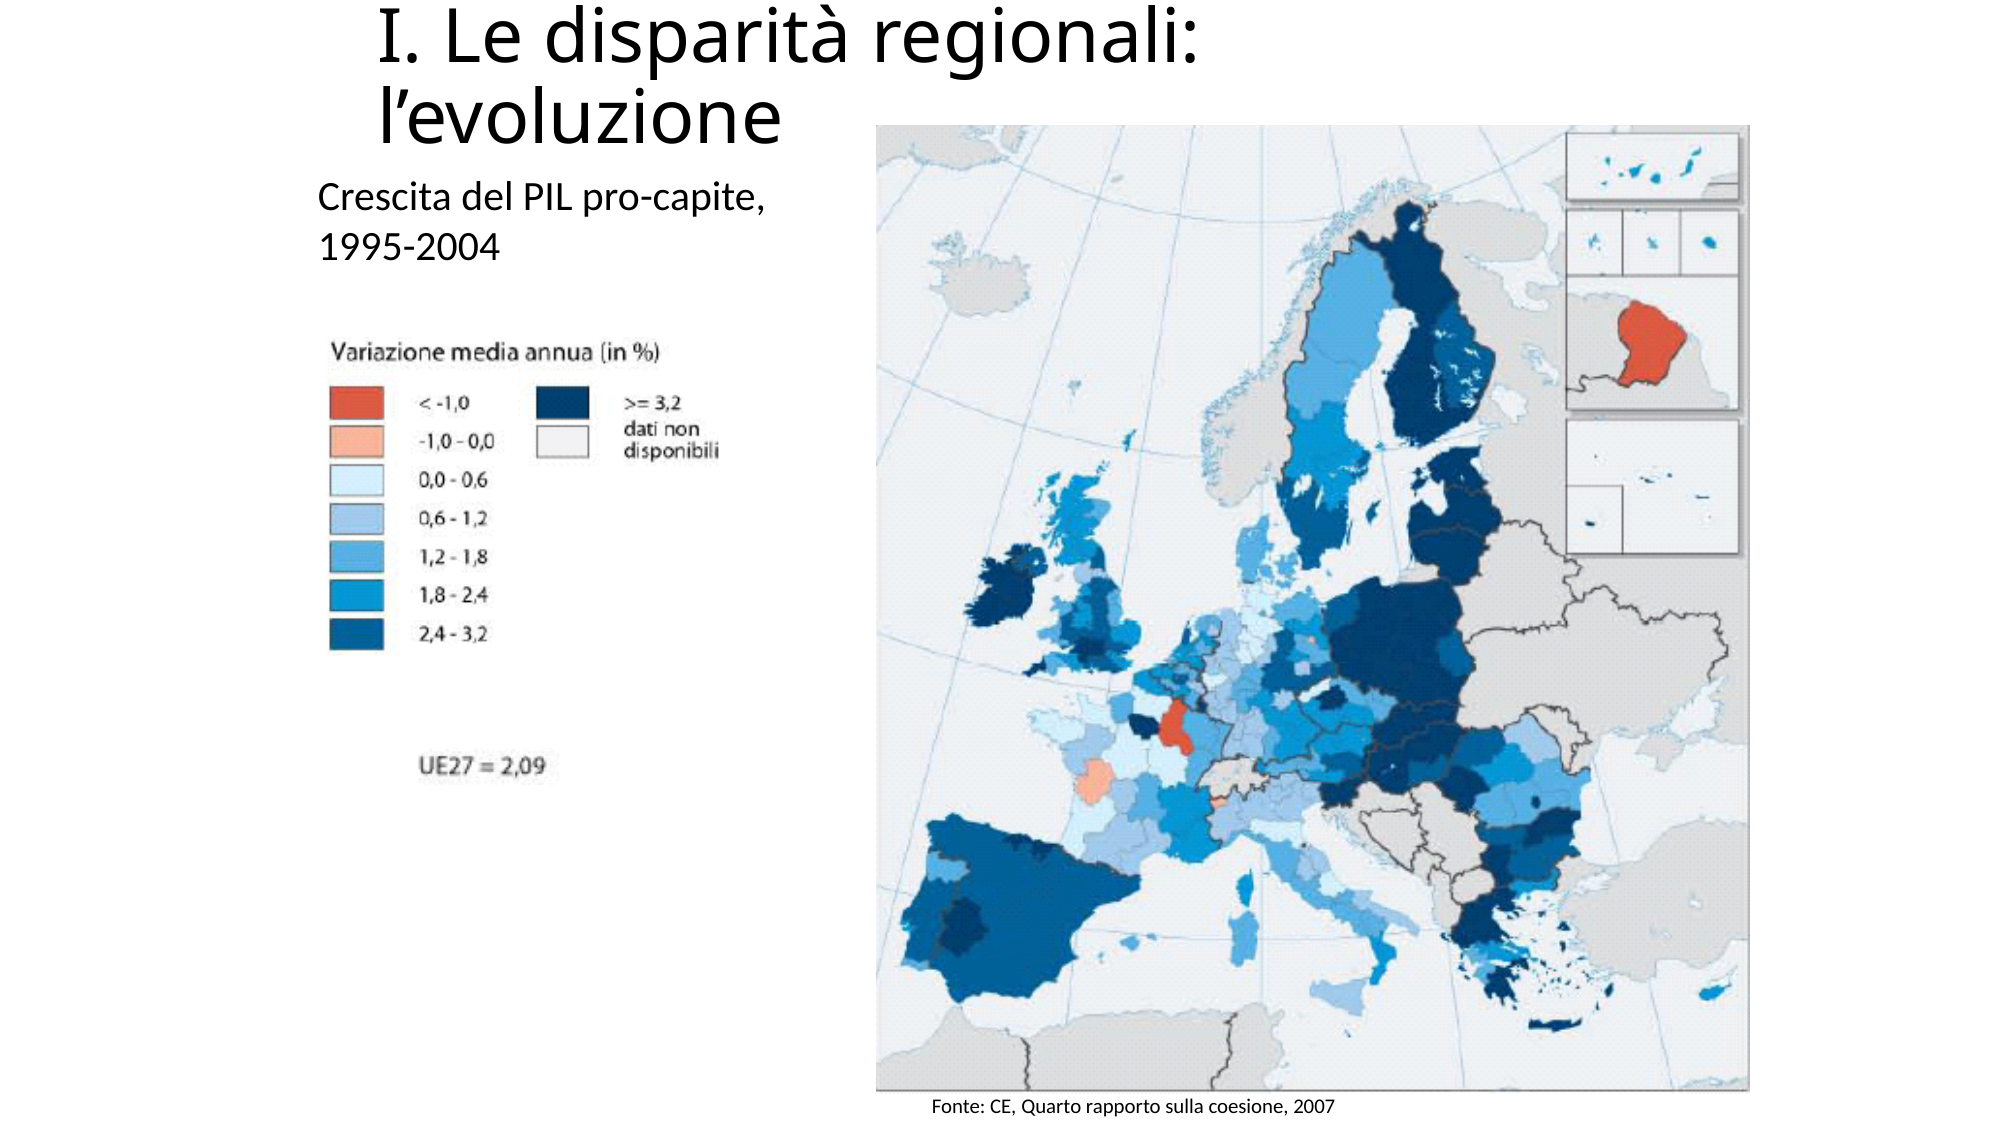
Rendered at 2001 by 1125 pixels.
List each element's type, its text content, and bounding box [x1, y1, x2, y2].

text_box Crescita del PIL pro-capite, 1995-2004 [303, 160, 859, 276]
picture [876, 125, 1751, 1094]
title I. Le disparità regionali: l’evoluzione [362, 31, 1638, 128]
picture [409, 739, 583, 793]
picture [314, 337, 731, 663]
text_box Fonte: CE, Quarto rapporto sulla coesione, 2007 [917, 1094, 1367, 1125]
